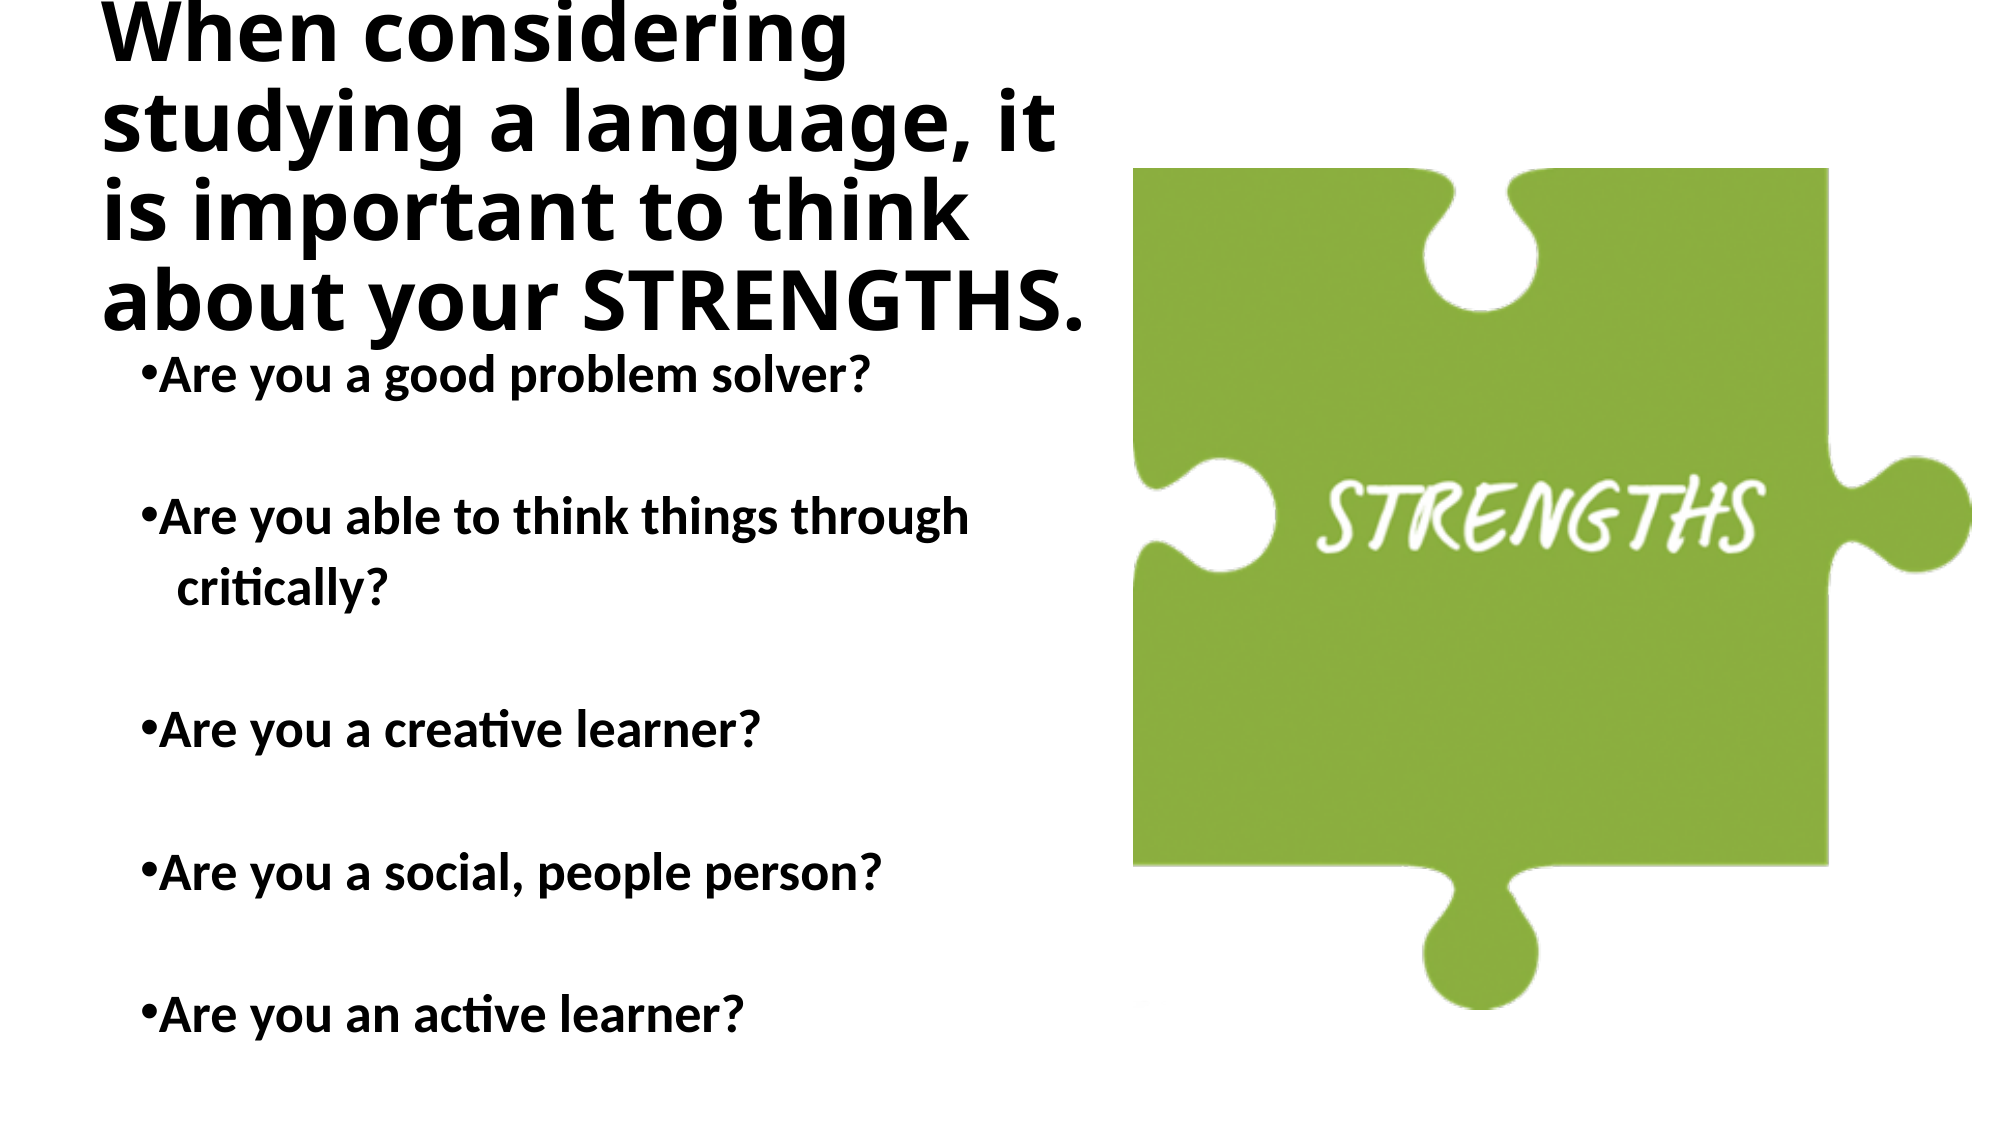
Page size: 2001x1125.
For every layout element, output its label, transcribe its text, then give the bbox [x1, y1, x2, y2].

picture [1133, 168, 1972, 1010]
text_box Are you a good problem solver? Are you able to think things through critically? Are you a creative learner? Are you a social, people person? Are you an active learner? [125, 338, 1080, 1072]
text_box When considering studying a language, it is important to think about your STRENGTHS. [86, 60, 1103, 278]
